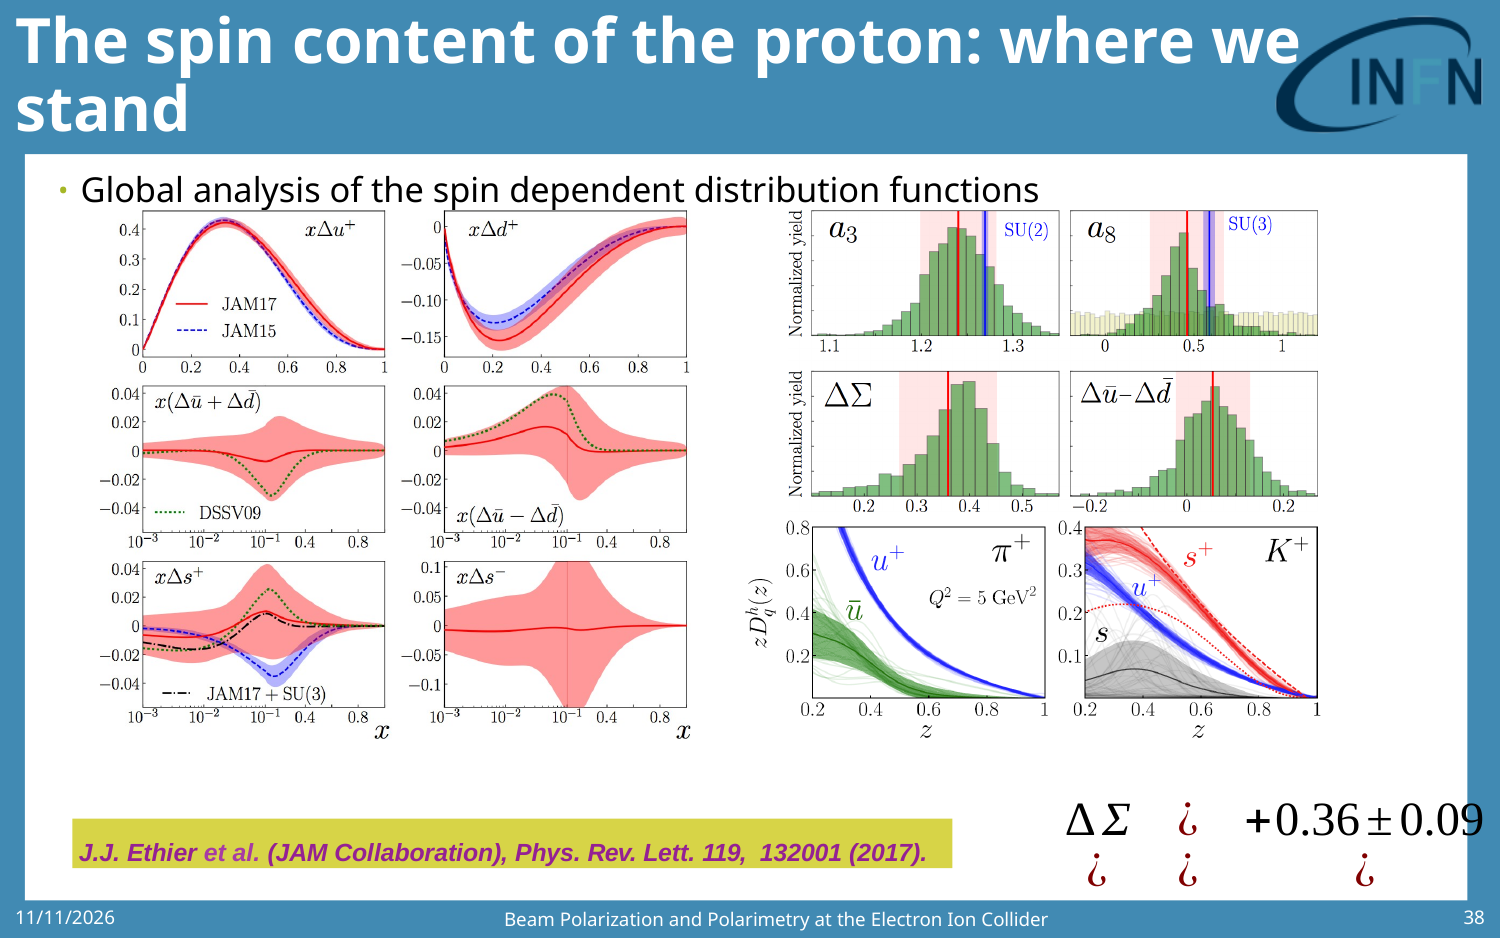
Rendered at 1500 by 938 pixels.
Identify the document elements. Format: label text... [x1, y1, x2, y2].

text_box [99, 210, 691, 739]
text_box [788, 210, 1318, 491]
text_box J.J. Ethier et al. (JAM Collaboration), Phys. Rev. Lett. 119, 132001 (2017). [72, 818, 953, 869]
title The spin content of the proton: where we stand [0, 0, 1500, 155]
picture [738, 493, 1337, 749]
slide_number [0, 900, 287, 938]
list Global analysis of the spin dependent distribution functions [37, 165, 1500, 894]
slide_number 38 [1290, 900, 1500, 938]
footer Beam Polarization and Polarimetry at the Electron Ion Collider [485, 900, 1067, 938]
